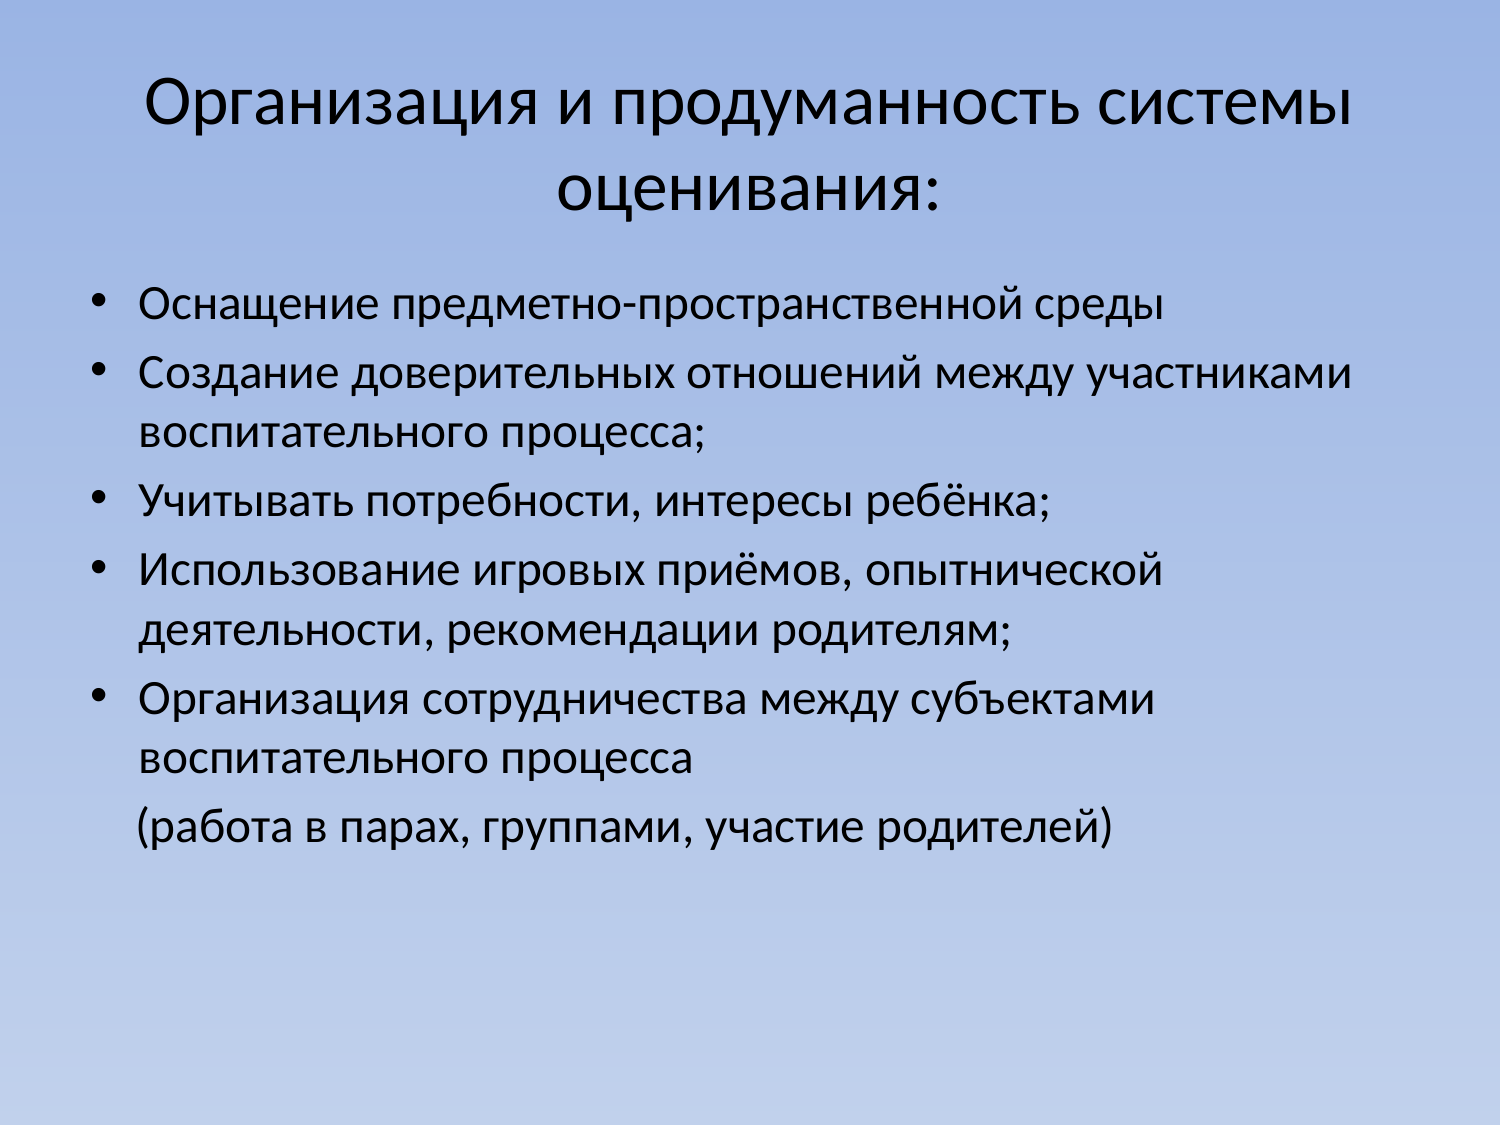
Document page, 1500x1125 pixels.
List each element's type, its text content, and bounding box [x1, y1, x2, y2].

title Организация и продуманность системы оценивания: [75, 45, 1425, 233]
list Оснащение предметно-пространственной среды Создание доверительных отношений между участниками воспитательного процесса; Учитывать потребности, интересы ребёнка; Использование игровых приёмов, опытнической деятельности, рекомендации родителям; Организация сотрудничества между субъектами воспитательного процесса (работа в парах, группами, участие родителей) [75, 262, 1425, 1005]
